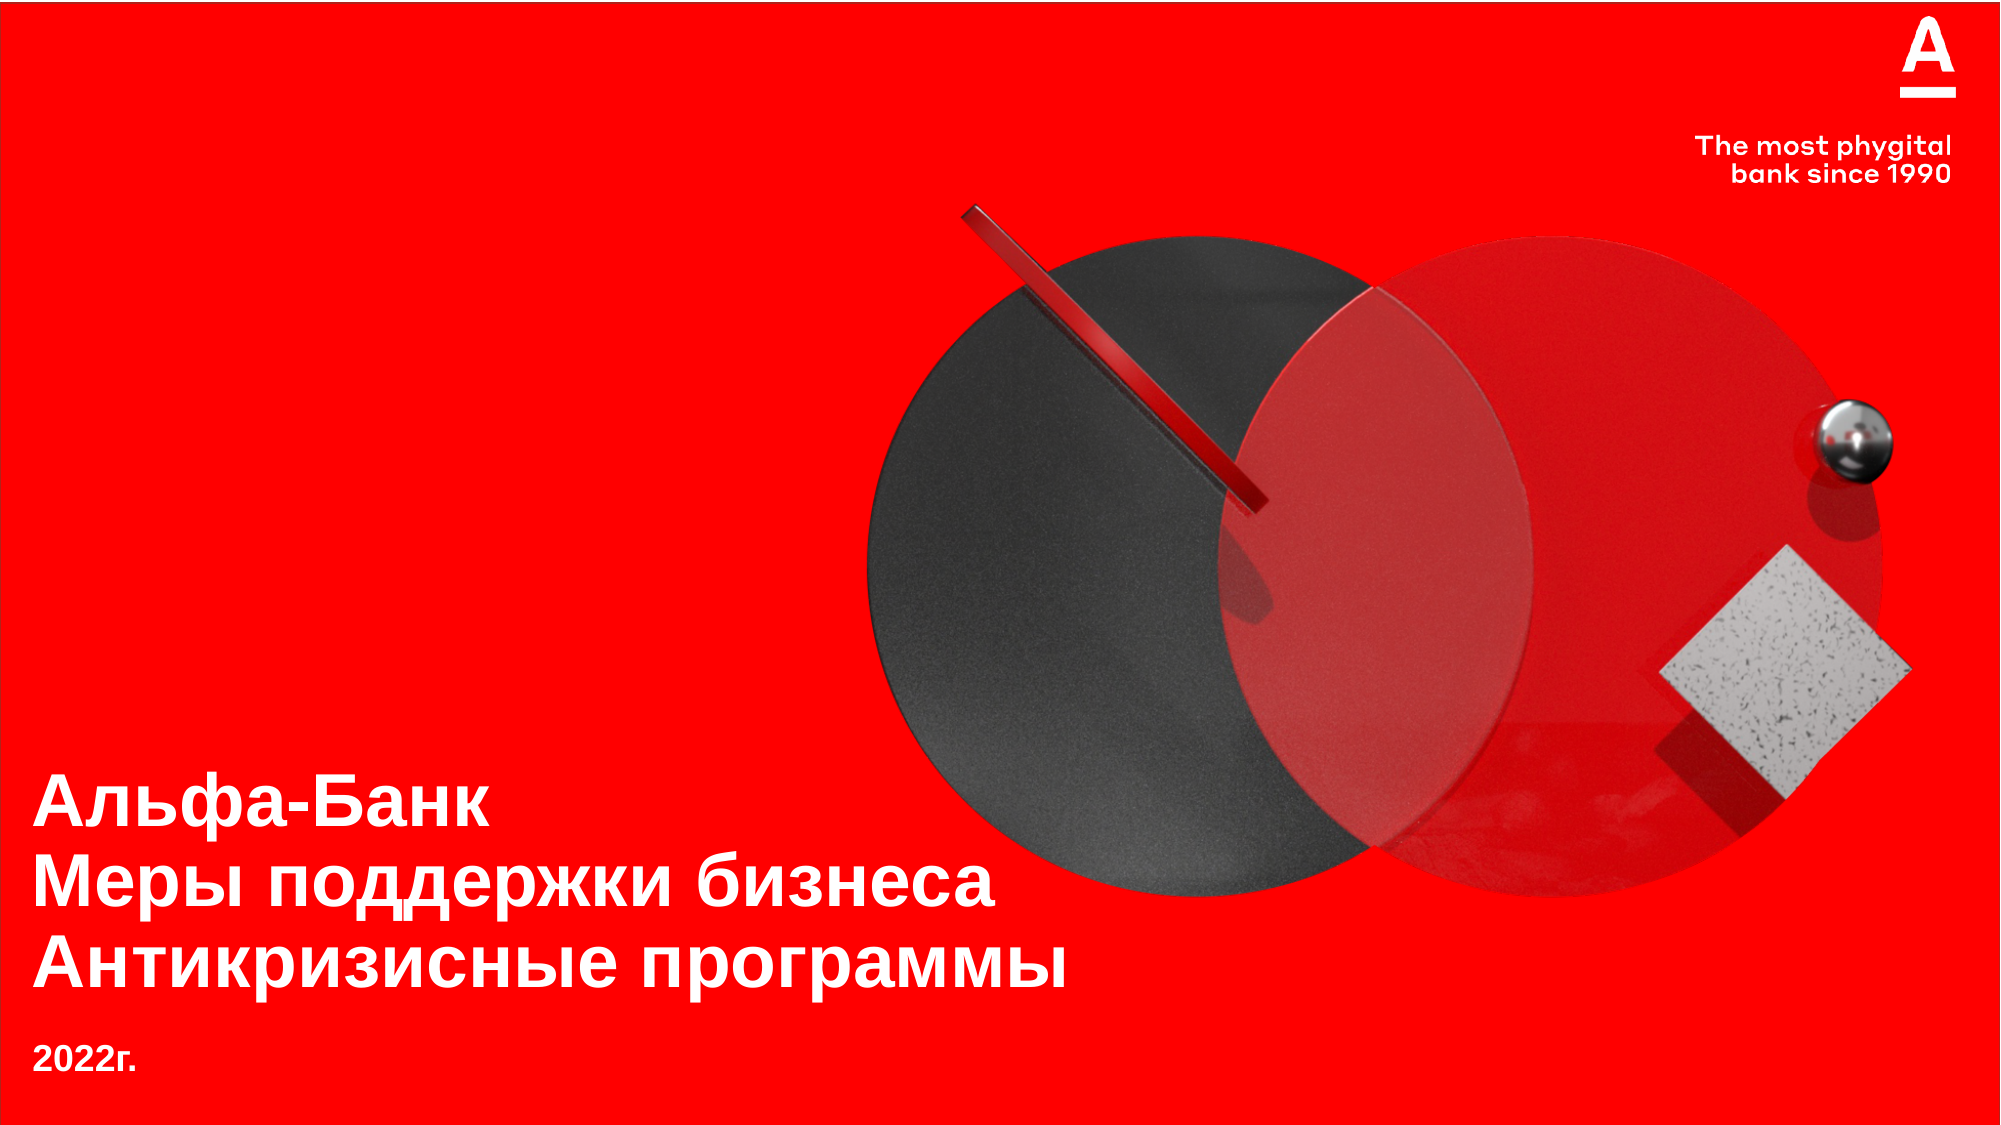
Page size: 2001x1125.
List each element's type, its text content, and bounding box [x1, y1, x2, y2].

picture [829, 134, 1953, 967]
picture [1899, 16, 1956, 98]
text_box Альфа-Банк Меры поддержки бизнеса Антикризисные программы [16, 753, 1489, 1027]
text_box [0, 2, 2000, 1125]
text_box 2022г. [17, 1026, 153, 1087]
